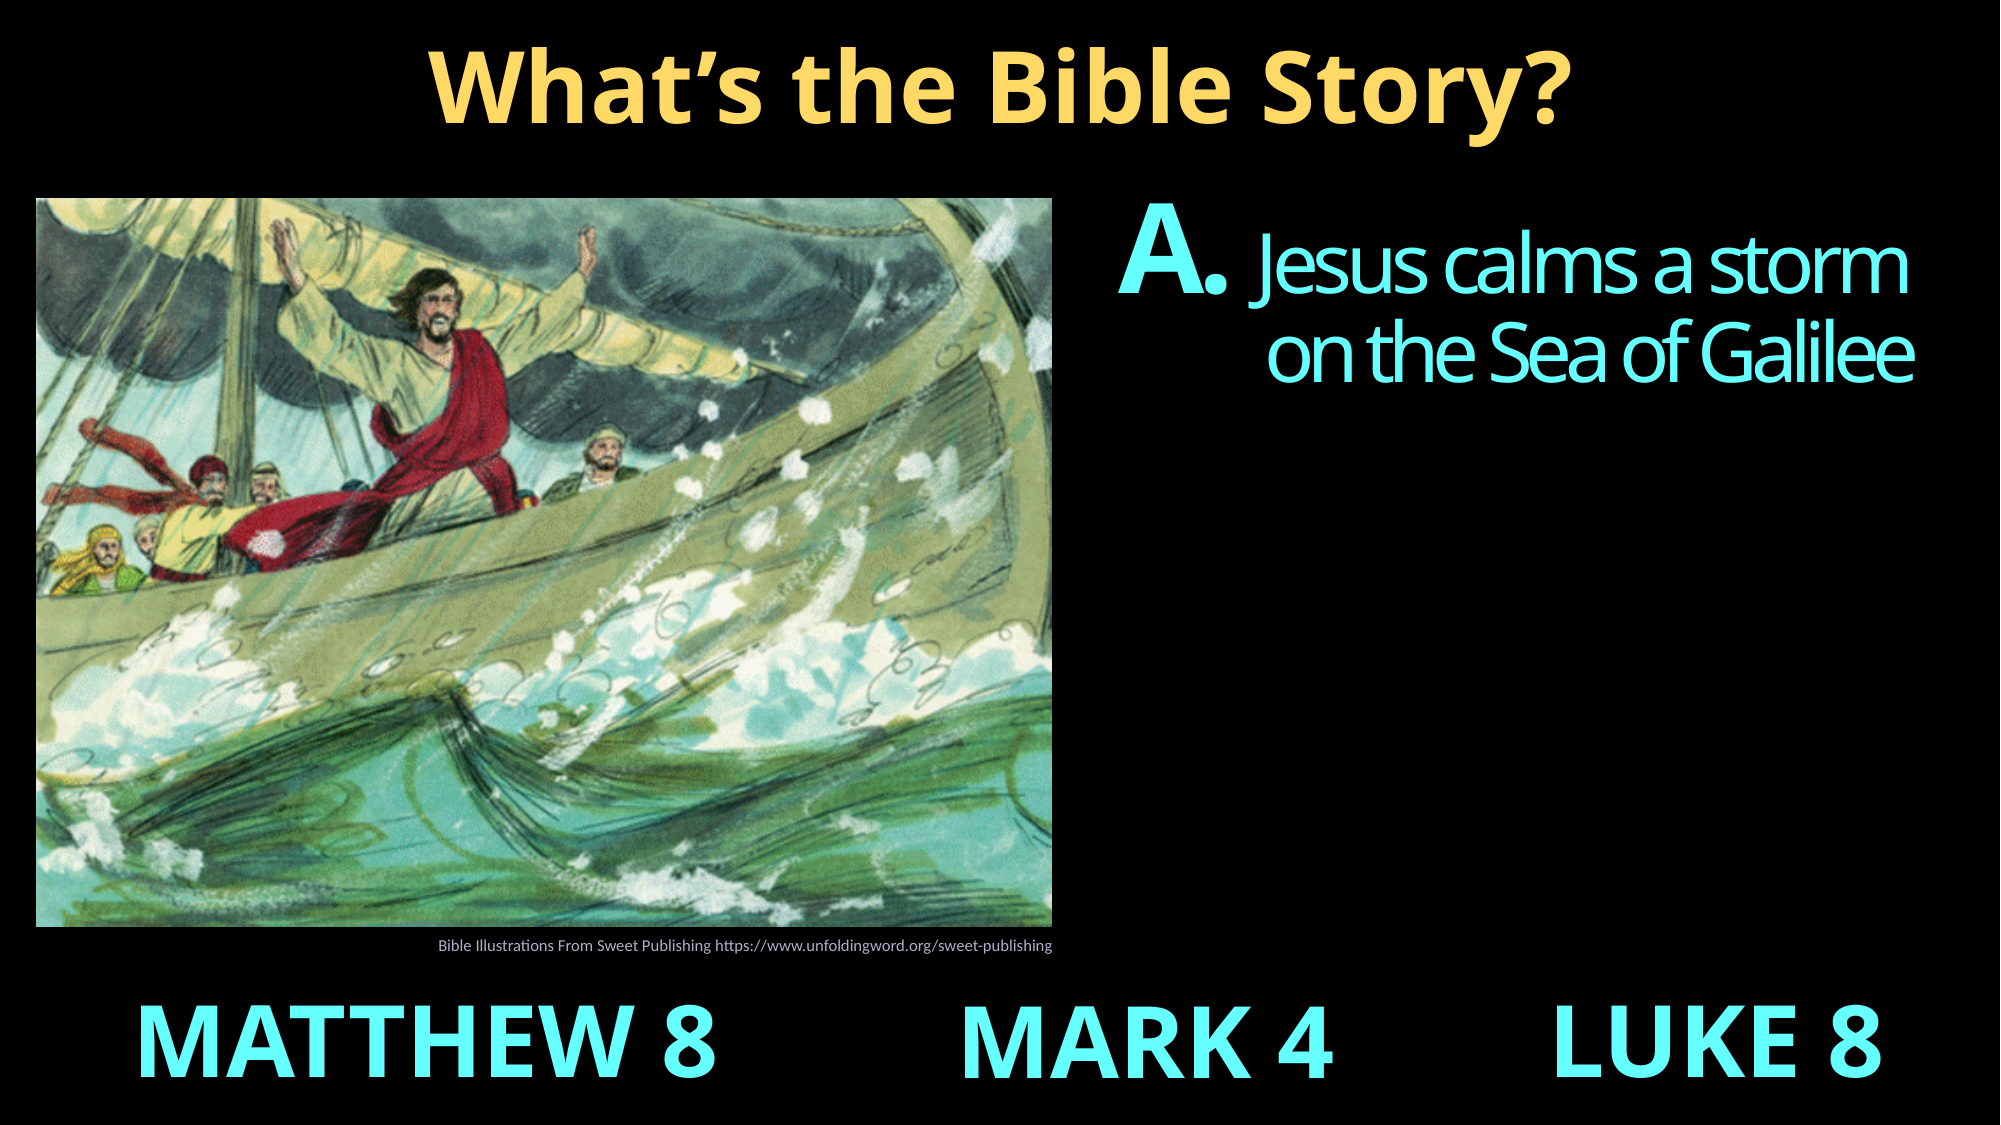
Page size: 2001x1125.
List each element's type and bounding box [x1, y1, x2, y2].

picture [36, 198, 1052, 927]
text_box [0, 0, 2000, 1125]
